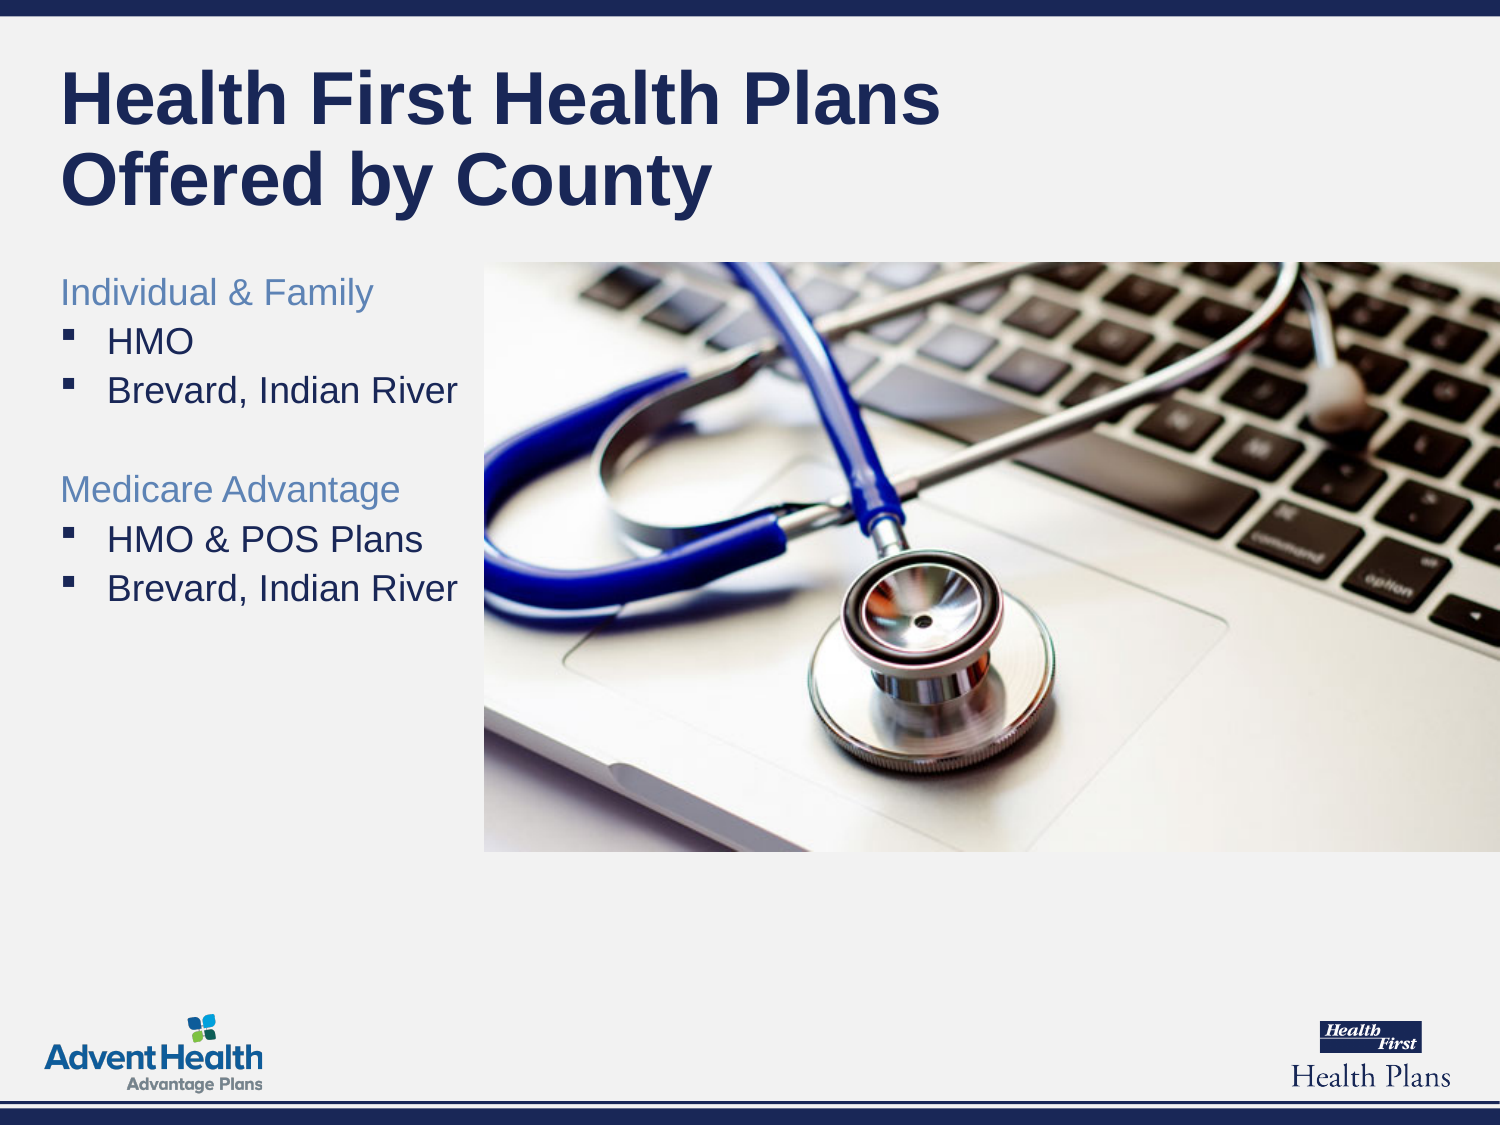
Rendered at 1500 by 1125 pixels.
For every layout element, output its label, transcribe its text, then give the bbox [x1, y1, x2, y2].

title Health First Health Plans Offered by County [60, 60, 1440, 153]
list Individual & Family HMO Brevard, Indian River Medicare Advantage HMO & POS Plans Brevard, Indian River [60, 262, 1440, 1007]
picture [1291, 1021, 1450, 1087]
picture [484, 262, 1500, 852]
picture [43, 1014, 263, 1094]
